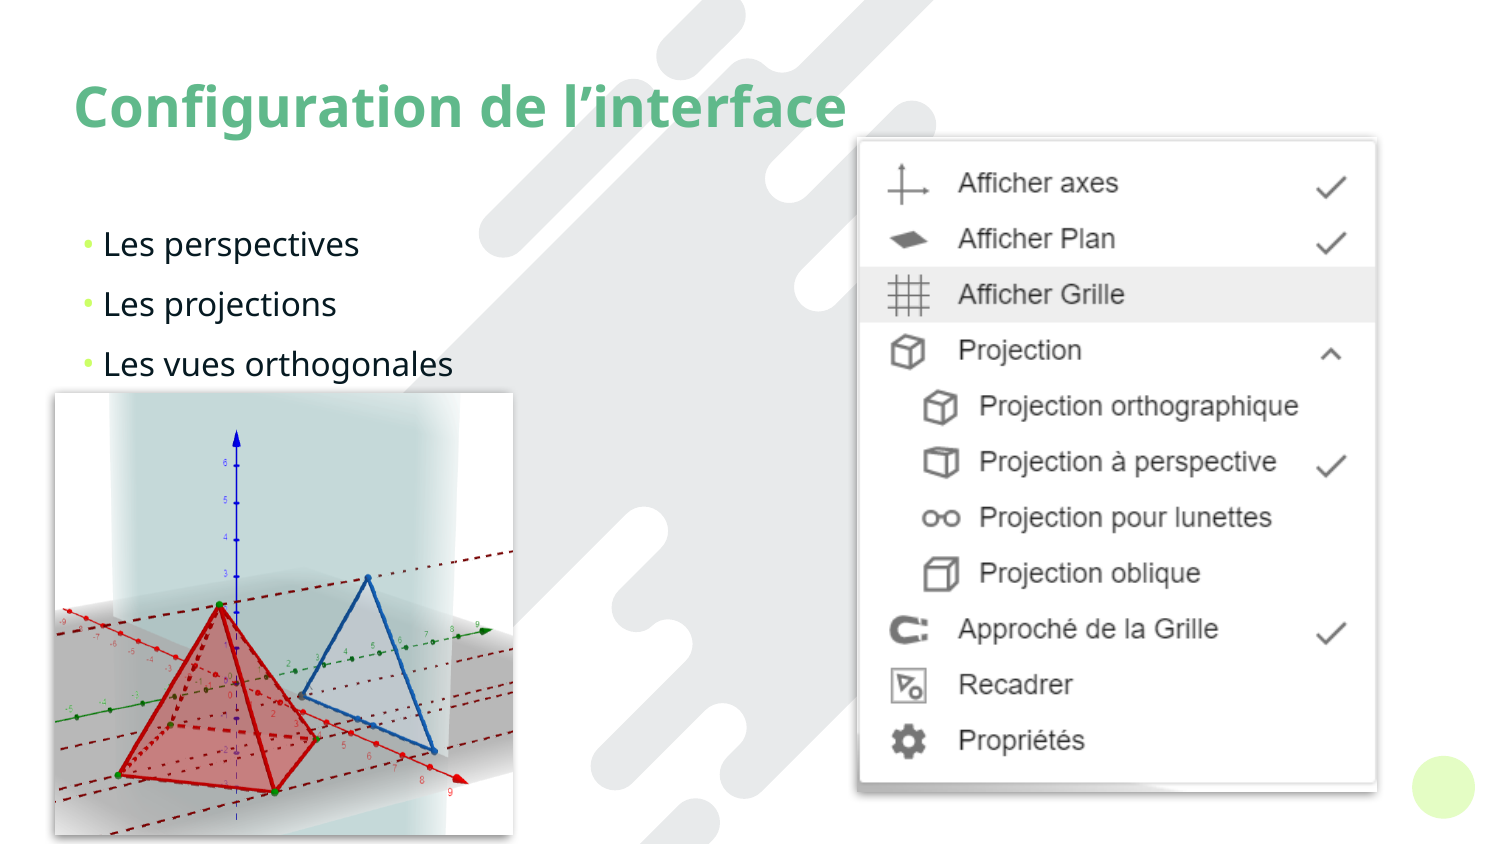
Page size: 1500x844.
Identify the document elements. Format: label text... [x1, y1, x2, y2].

picture [54, 392, 513, 836]
text_box Les perspectives Les projections Les vues orthogonales [62, 197, 707, 388]
title Configuration de l’interface [62, 48, 908, 171]
picture [857, 137, 1377, 793]
